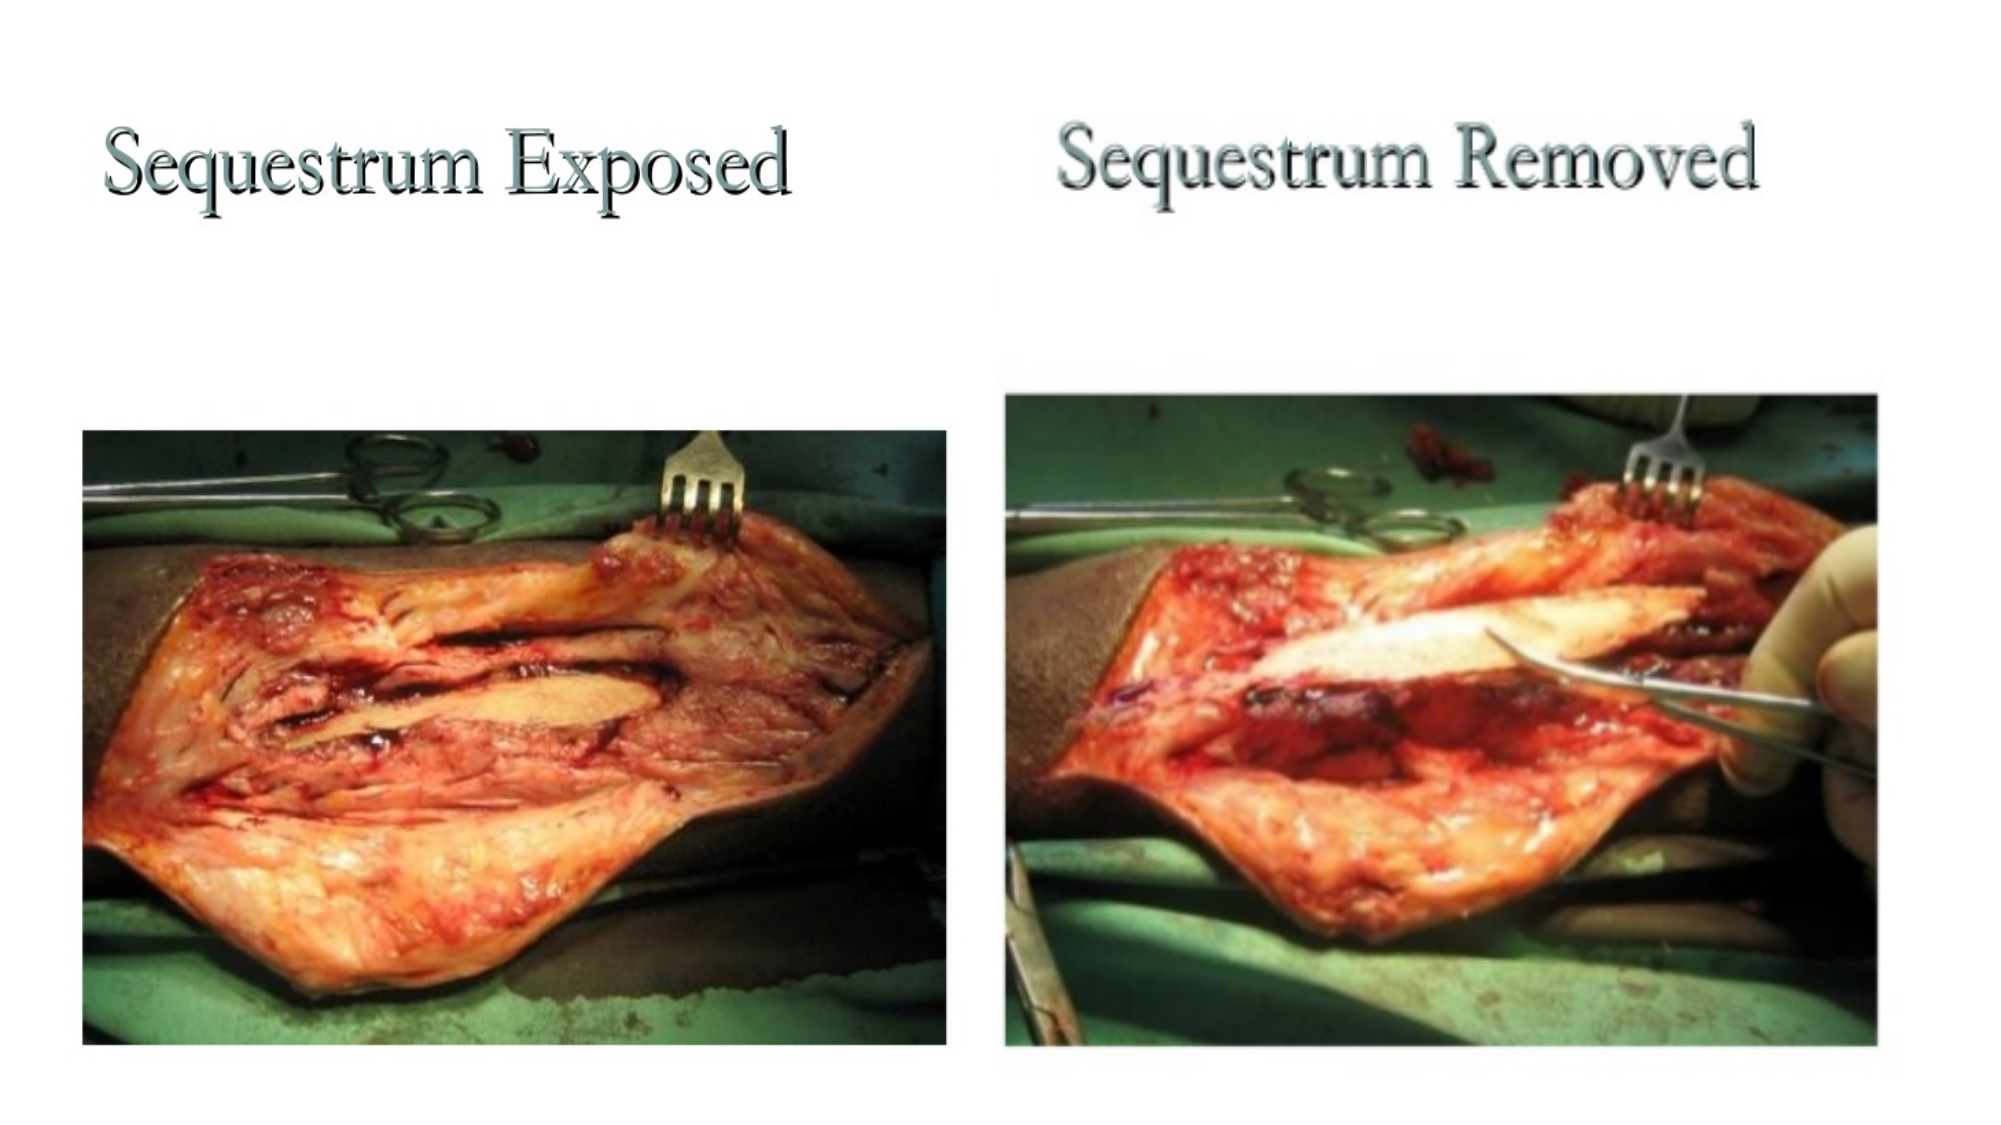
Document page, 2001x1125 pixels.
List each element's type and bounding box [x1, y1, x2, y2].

picture [996, 82, 1912, 1086]
picture [62, 116, 970, 1064]
